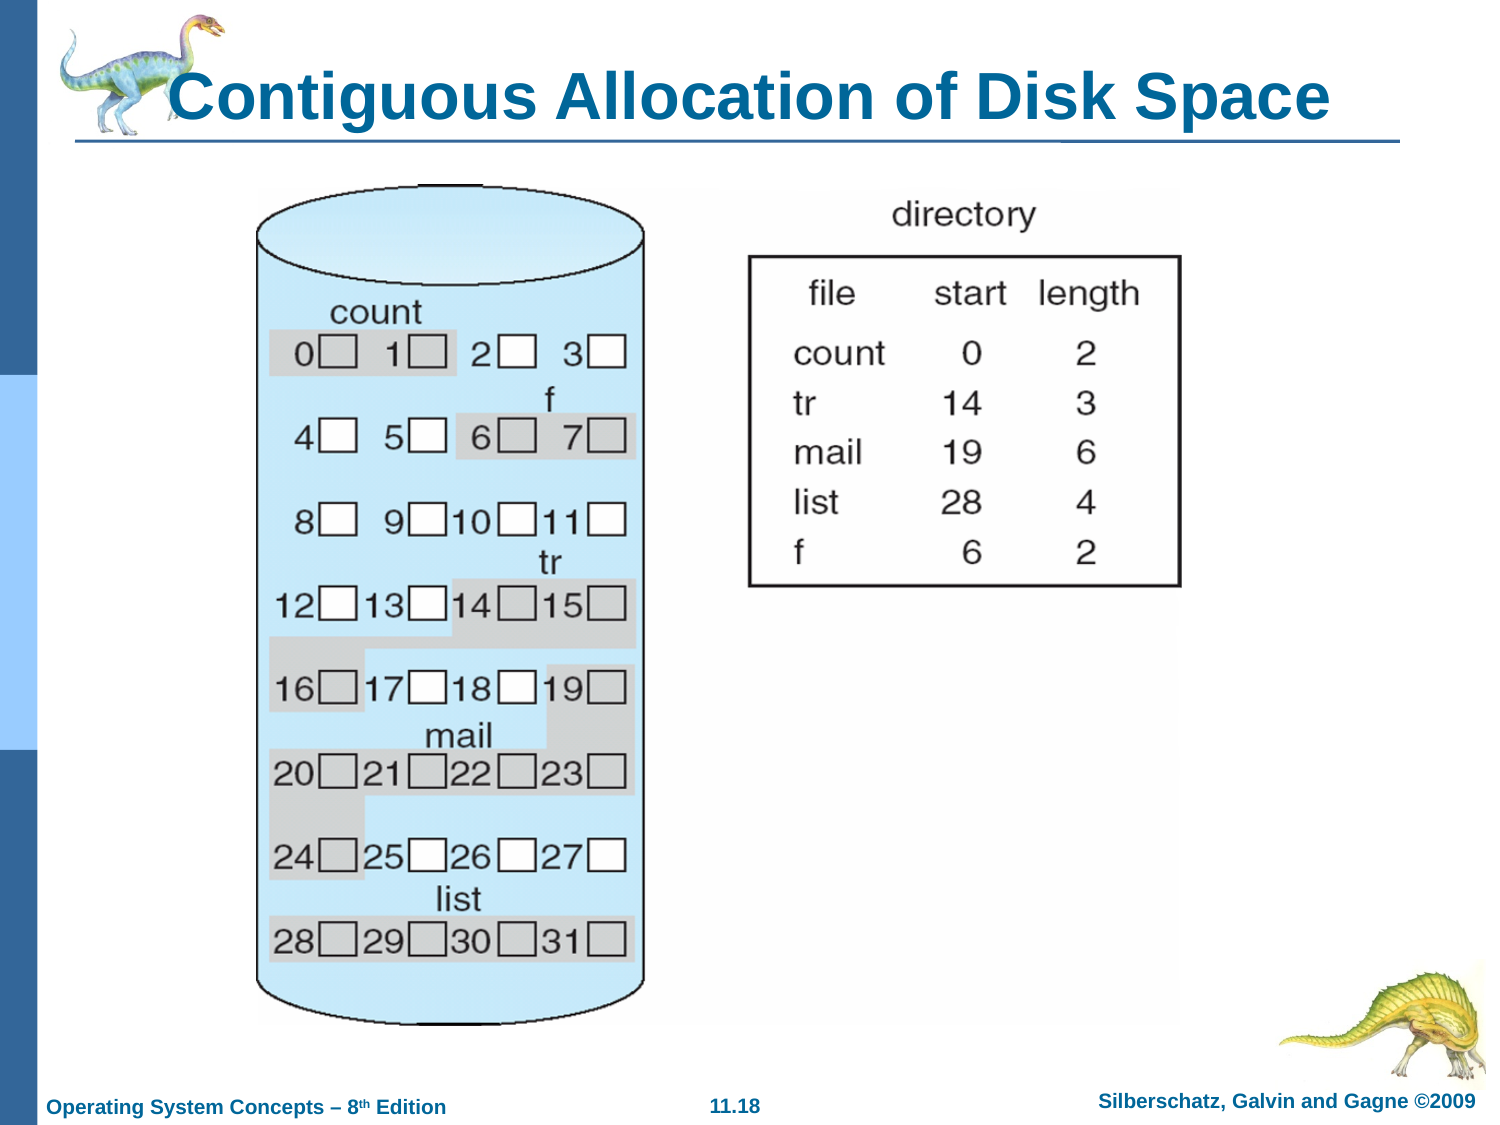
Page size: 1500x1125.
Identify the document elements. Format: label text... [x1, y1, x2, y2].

picture [46, 0, 243, 149]
picture [255, 183, 1185, 1026]
title Contiguous Allocation of Disk Space [74, 45, 1426, 141]
picture [1275, 959, 1486, 1090]
